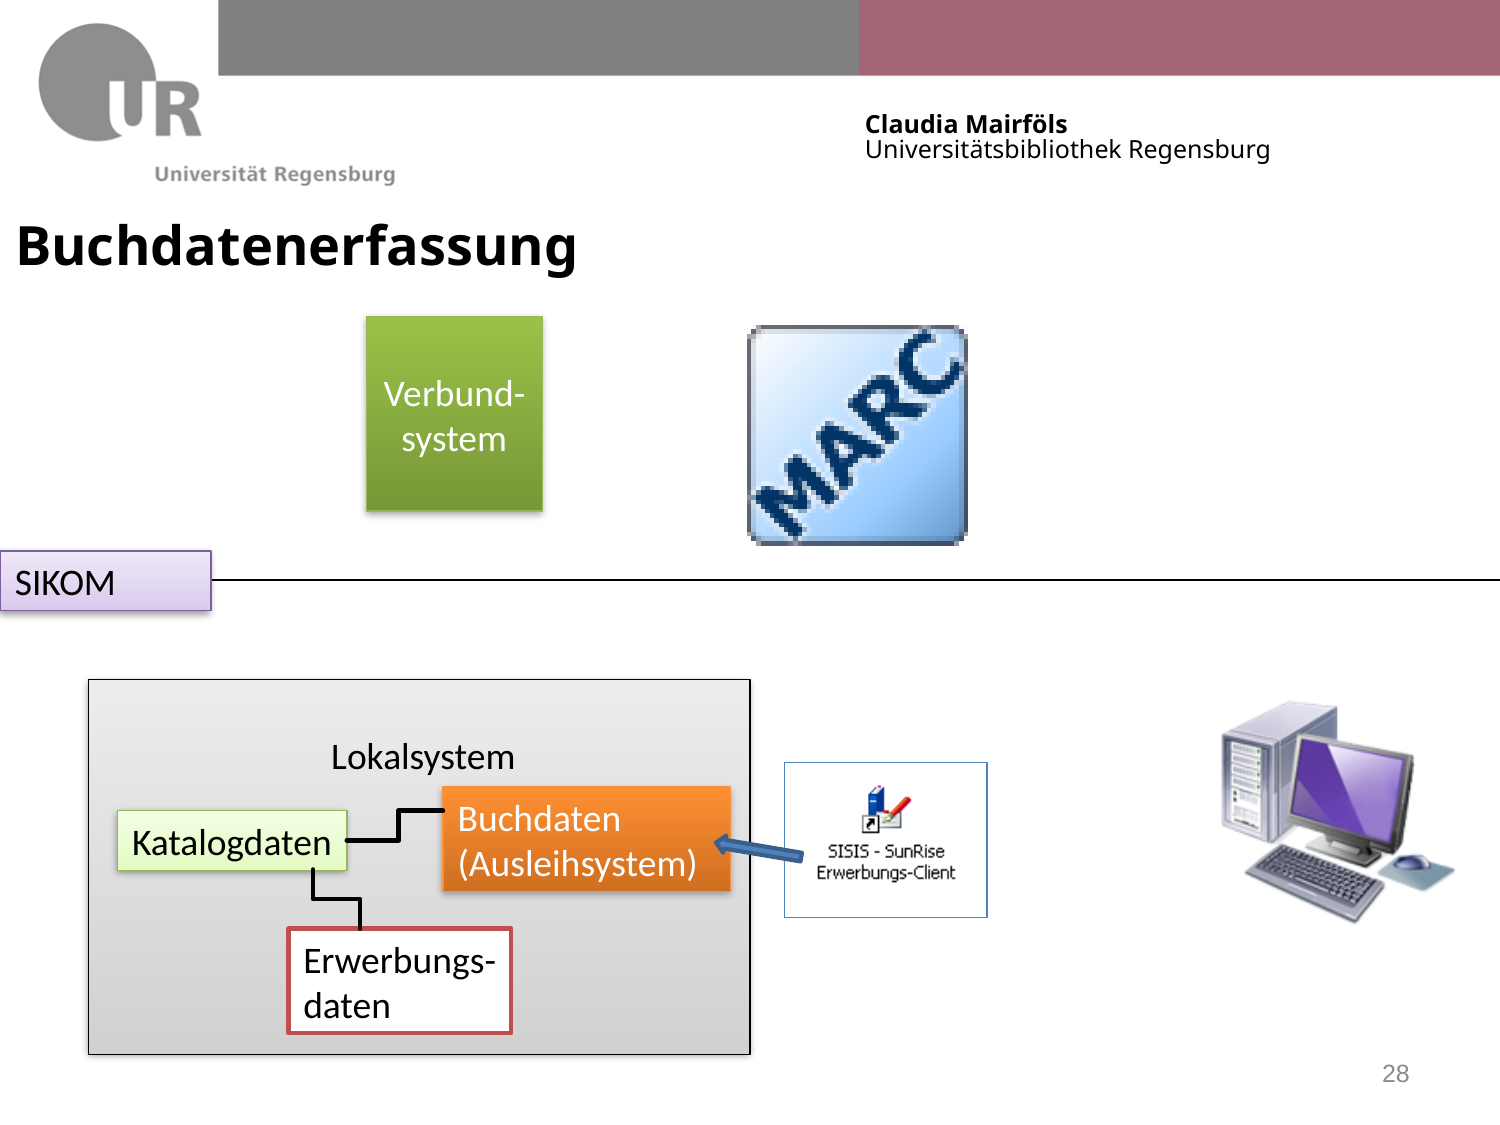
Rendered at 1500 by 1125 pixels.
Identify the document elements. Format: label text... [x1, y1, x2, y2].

picture [785, 762, 987, 918]
picture [737, 316, 978, 570]
picture [17, 18, 419, 150]
text_box [713, 833, 780, 861]
text_box Lokalsystem [88, 679, 751, 1055]
text_box Erwerbungs- daten [286, 926, 513, 1035]
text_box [348, 810, 444, 842]
text_box Verbund- system [366, 338, 543, 512]
slide_number 28 [1074, 1042, 1425, 1103]
title Buchdatenerfassung [0, 150, 1350, 338]
picture [1186, 624, 1490, 956]
text_box Katalogdaten [117, 810, 348, 871]
text_box Buchdaten (Ausleihsystem) [442, 786, 731, 892]
text_box SIKOM [0, 550, 212, 611]
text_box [306, 875, 367, 923]
